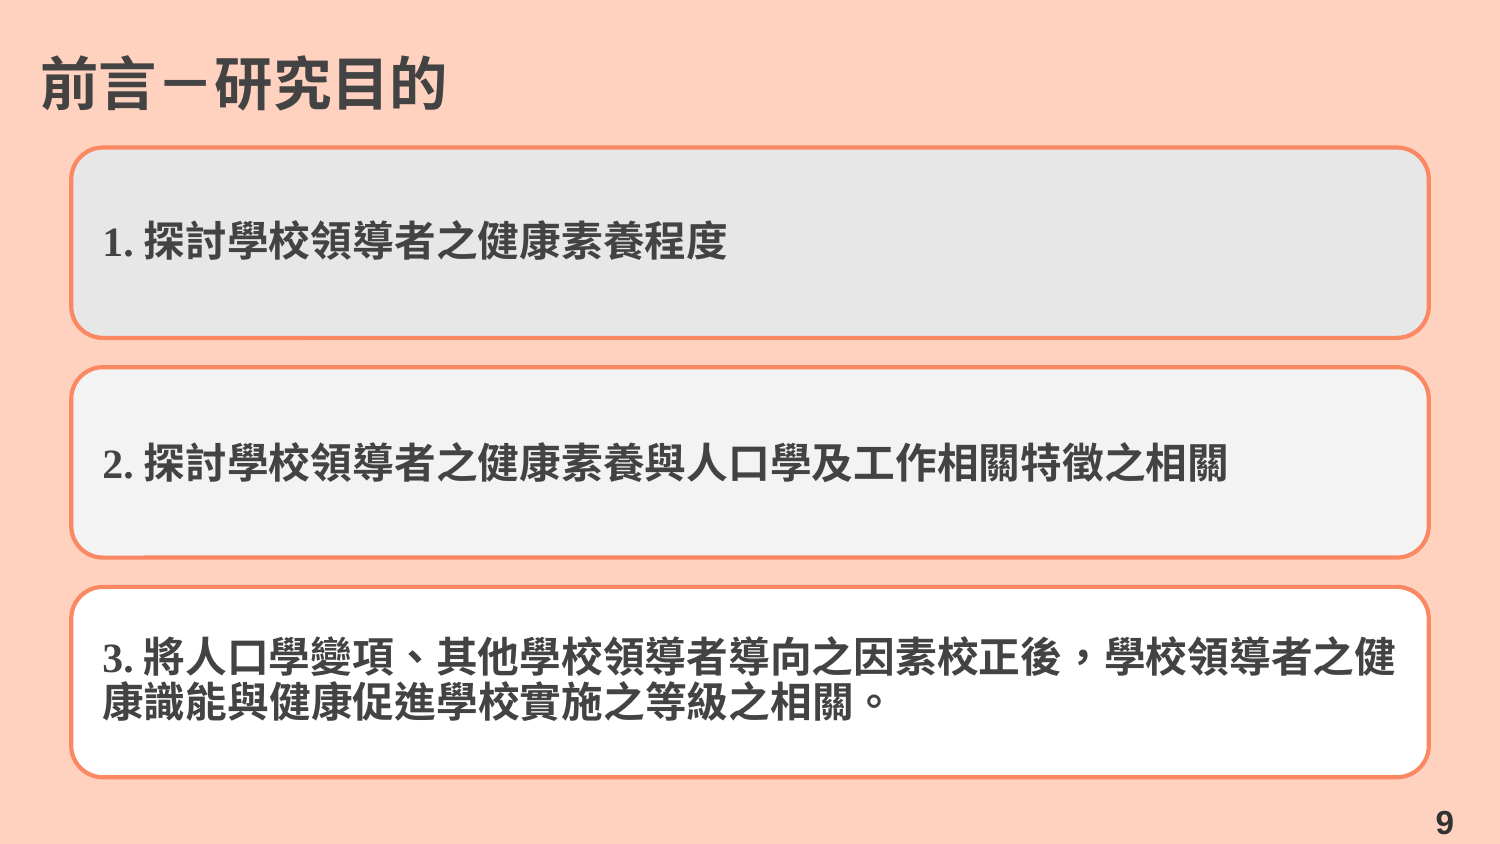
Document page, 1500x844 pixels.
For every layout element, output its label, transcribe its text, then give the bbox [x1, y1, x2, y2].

text_box 前言－研究目的 [25, 32, 1475, 127]
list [70, 143, 1430, 782]
slide_number 9 [1131, 798, 1470, 844]
